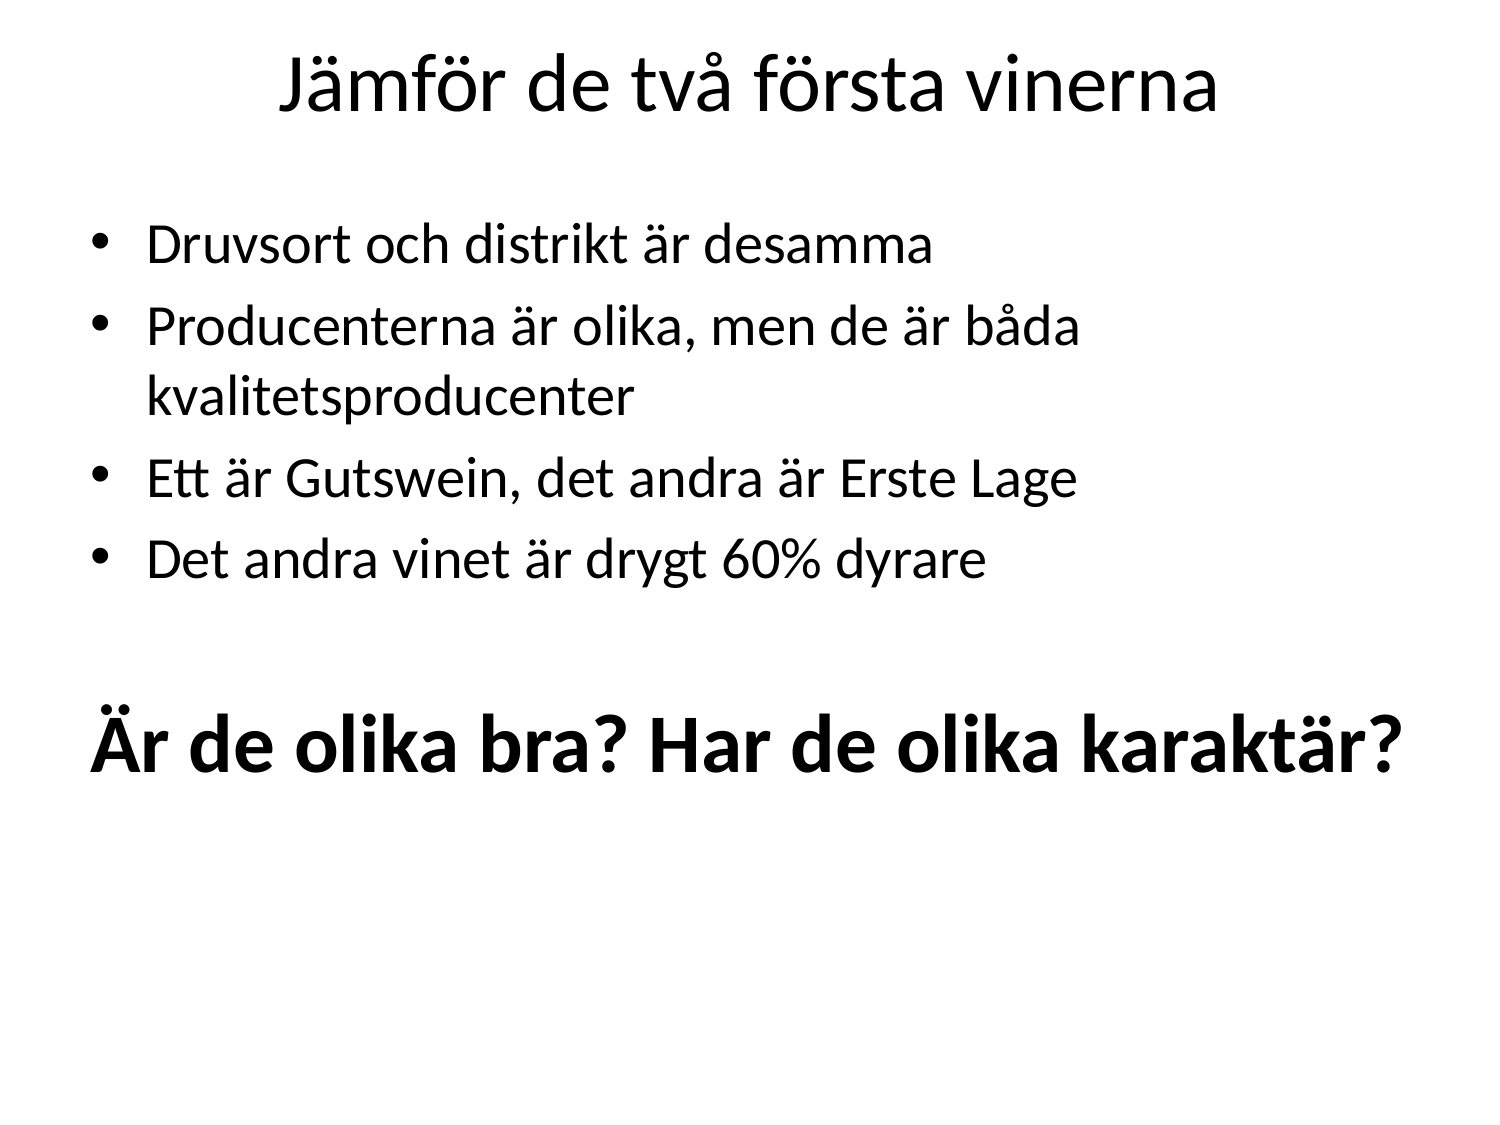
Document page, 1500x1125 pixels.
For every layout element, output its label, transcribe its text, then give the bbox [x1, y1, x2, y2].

title Jämför de två första vinerna [75, 45, 1425, 198]
list Druvsort och distrikt är desamma Producenterna är olika, men de är båda kvalitetsproducenter Ett är Gutswein, det andra är Erste Lage Det andra vinet är drygt 60% dyrare Är de olika bra? Har de olika karaktär? [75, 198, 1459, 941]
